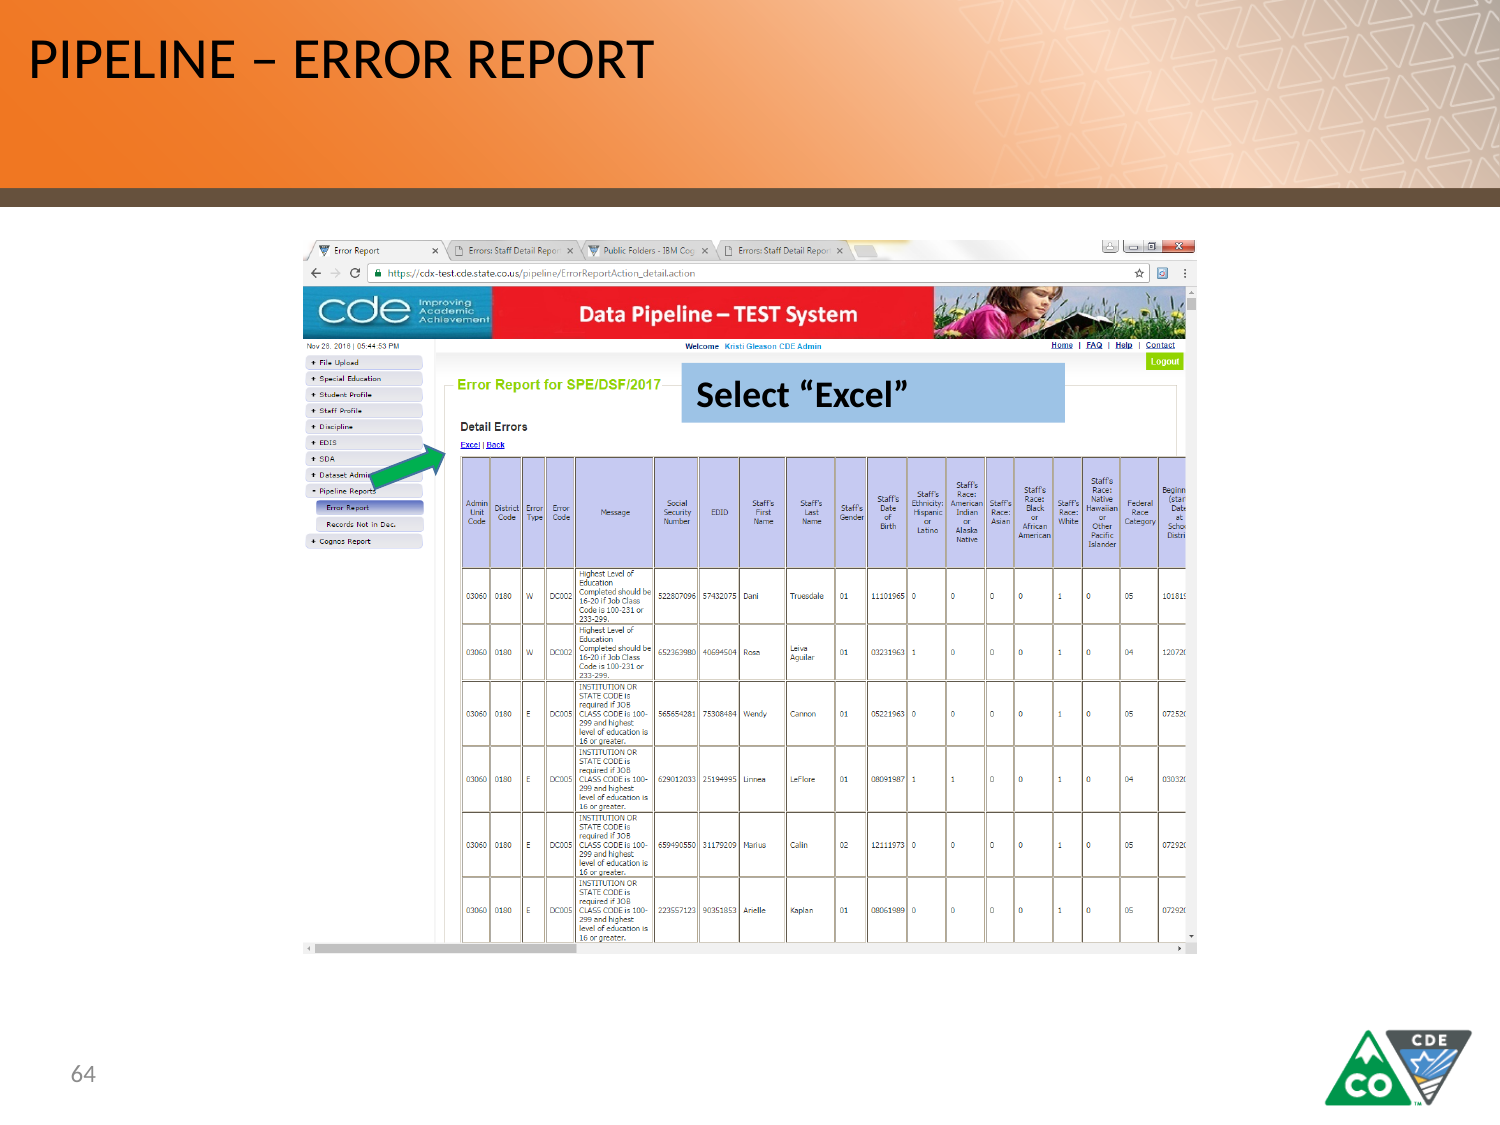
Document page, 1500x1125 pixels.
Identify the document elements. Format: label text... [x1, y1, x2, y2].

list PIPELINE – ERROR REPORT [13, 20, 1014, 126]
picture [0, 0, 1500, 207]
picture [1312, 1021, 1482, 1113]
slide_number 64 [45, 1042, 122, 1103]
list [303, 240, 1197, 954]
